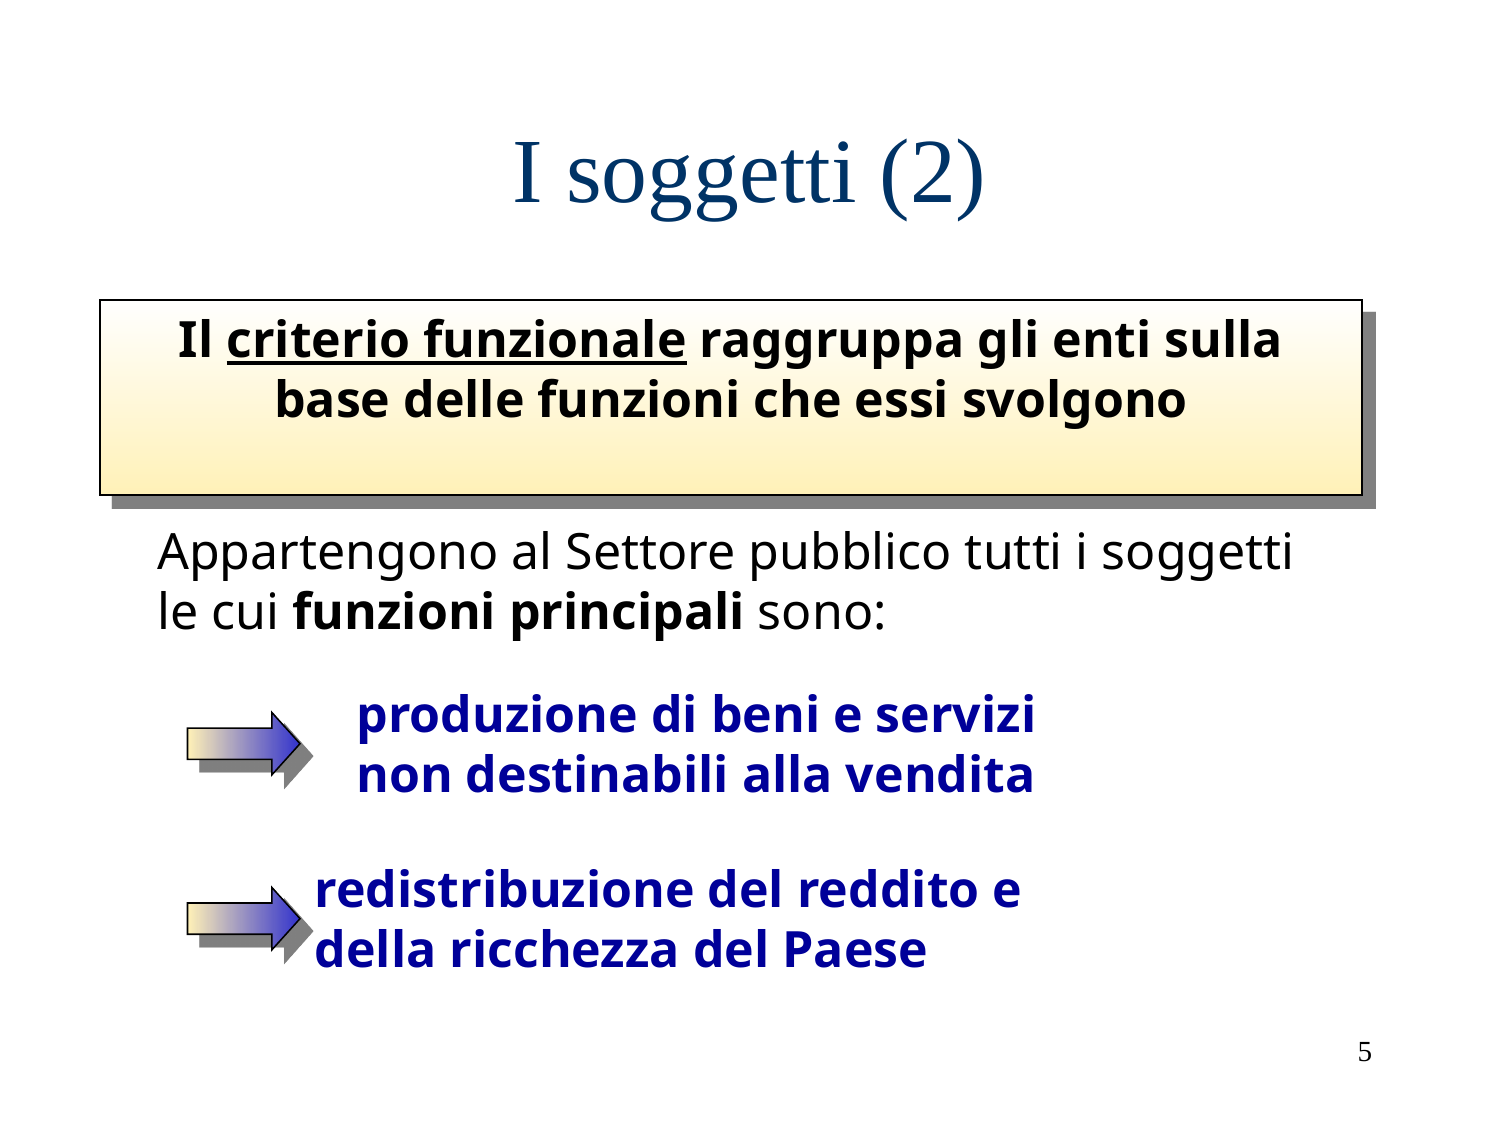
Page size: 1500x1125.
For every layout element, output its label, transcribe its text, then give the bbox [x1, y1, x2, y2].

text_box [187, 849, 1048, 1045]
text_box Appartengono al Settore pubblico tutti i soggetti le cui funzioni principali sono: [142, 512, 1324, 648]
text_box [187, 674, 1129, 810]
title I soggetti (2) [112, 72, 1388, 260]
slide_number 5 [1074, 1025, 1388, 1100]
text_box Il criterio funzionale raggruppa gli enti sulla base delle funzioni che essi svolgono [99, 299, 1363, 495]
